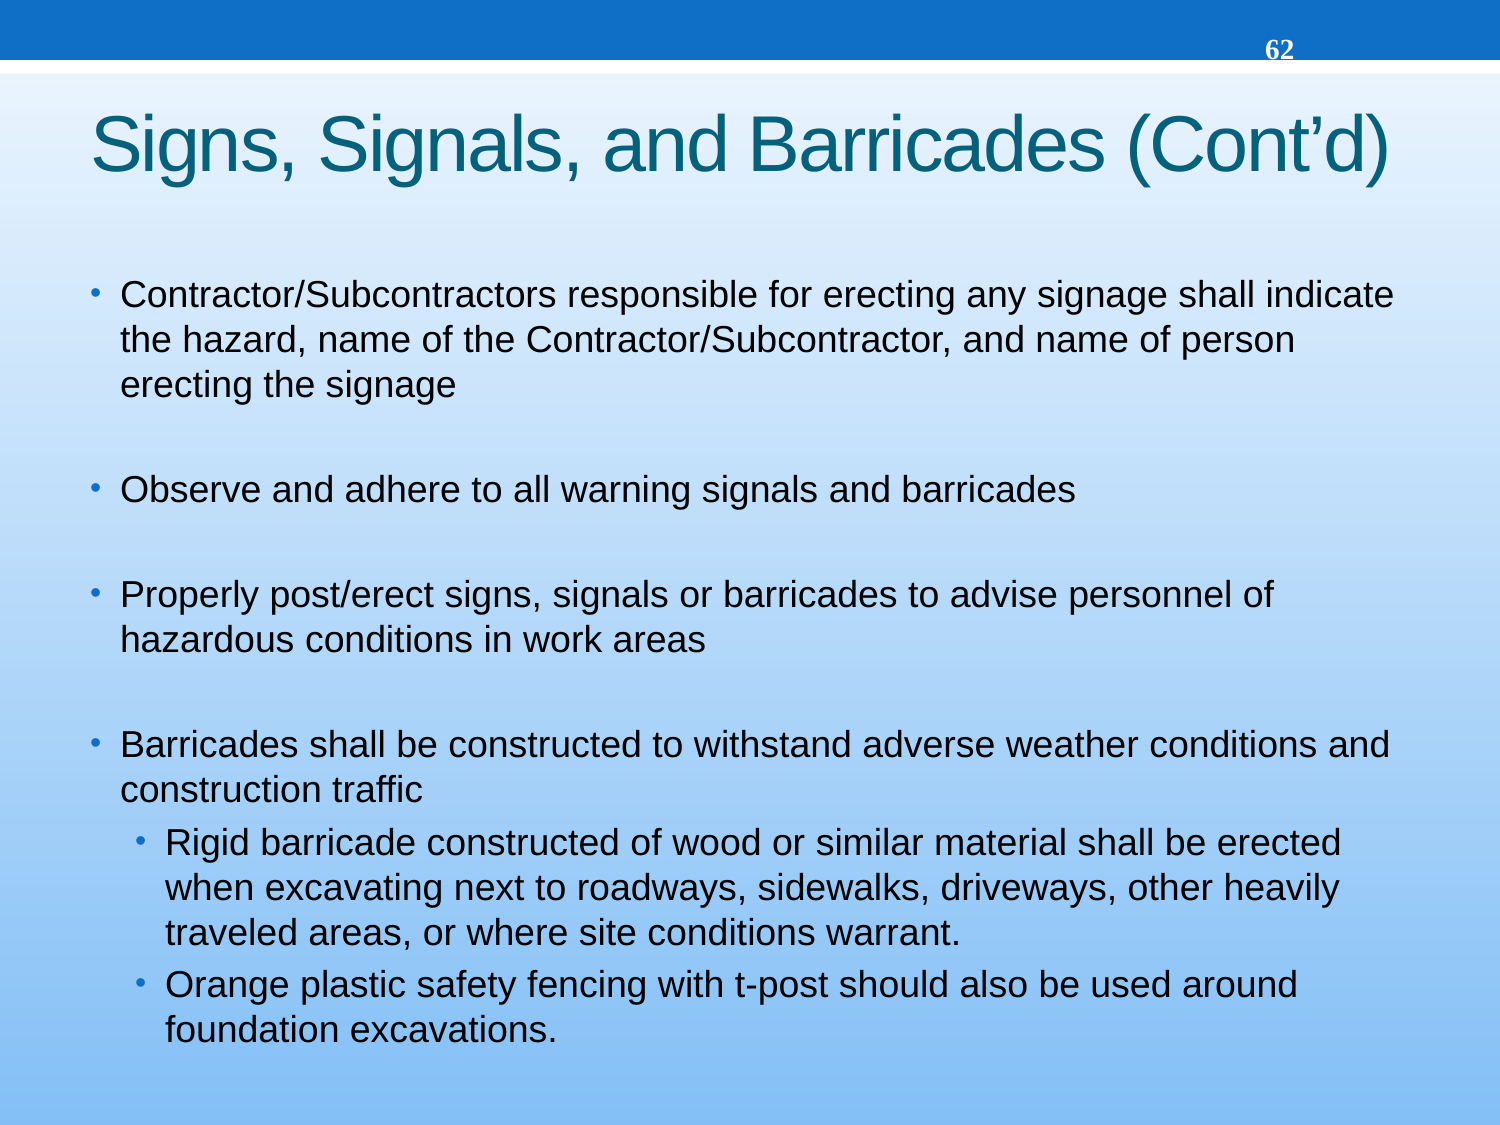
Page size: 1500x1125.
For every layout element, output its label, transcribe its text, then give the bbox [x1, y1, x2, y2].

slide_number 62 [1250, 3, 1425, 57]
list Contractor/Subcontractors responsible for erecting any signage shall indicate the hazard, name of the Contractor/Subcontractor, and name of person erecting the signage Observe and adhere to all warning signals and barricades Properly post/erect signs, signals or barricades to advise personnel of hazardous conditions in work areas Barricades shall be constructed to withstand adverse weather conditions and construction traffic Rigid barricade constructed of wood or similar material shall be erected when excavating next to roadways, sidewalks, driveways, other heavily traveled areas, or where site conditions warrant. Orange plastic safety fencing with t-post should also be used around foundation excavations. [75, 262, 1425, 1063]
title Signs, Signals, and Barricades (Cont’d) [75, 80, 1425, 200]
